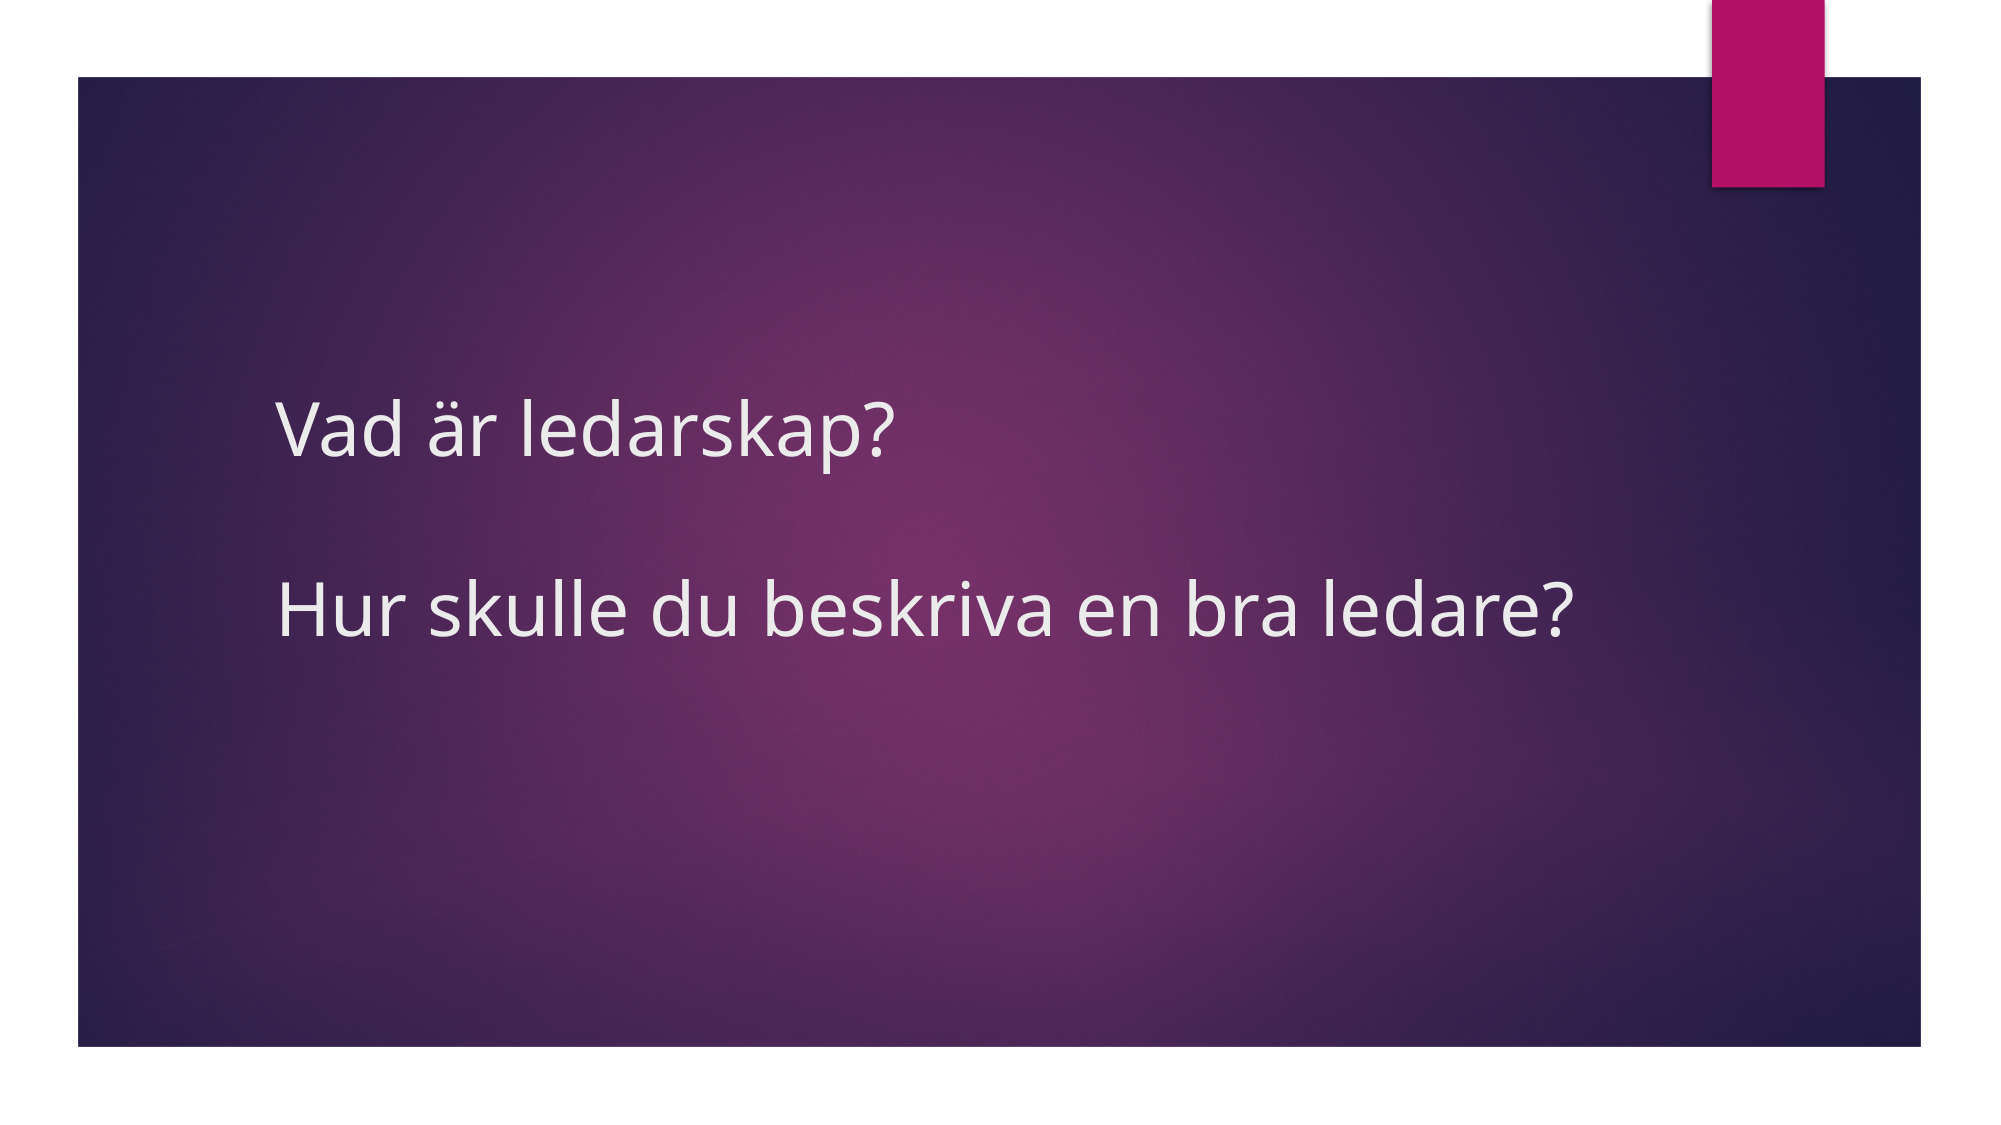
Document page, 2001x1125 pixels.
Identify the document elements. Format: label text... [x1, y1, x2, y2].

picture [79, 78, 1920, 1046]
title Vad är ledarskap? Hur skulle du beskriva en bra ledare? [260, 340, 1686, 659]
